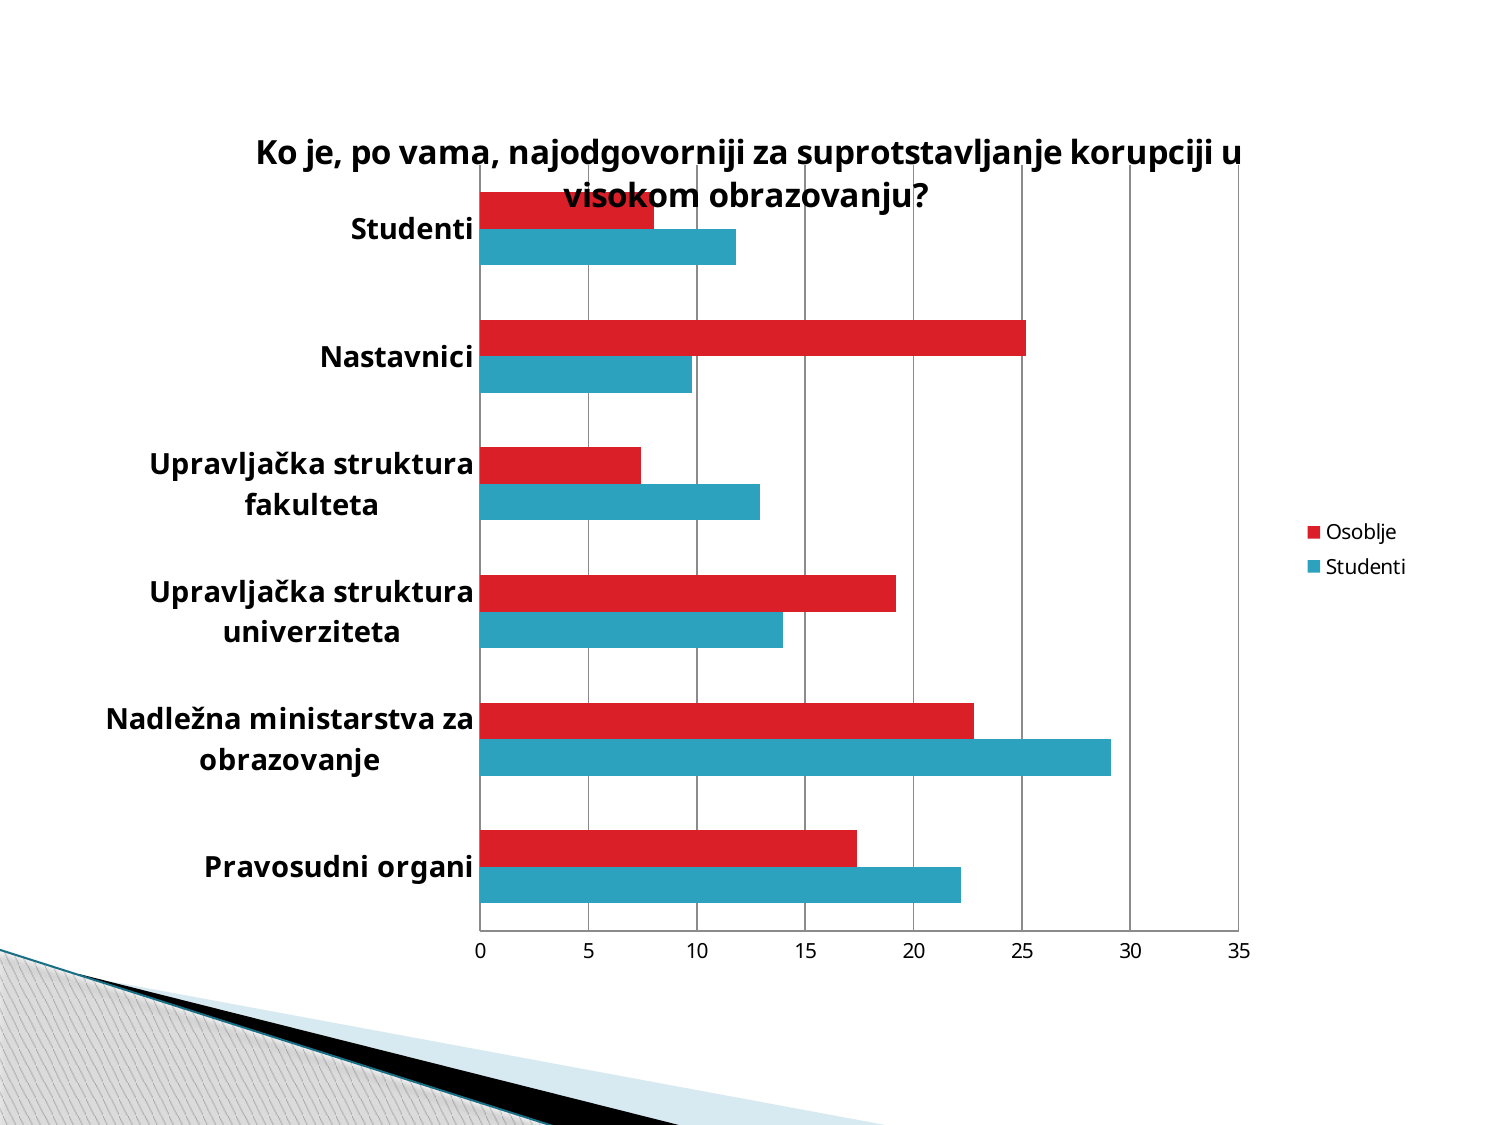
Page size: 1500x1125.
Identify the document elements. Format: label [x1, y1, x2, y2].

chart [74, 93, 1426, 1006]
